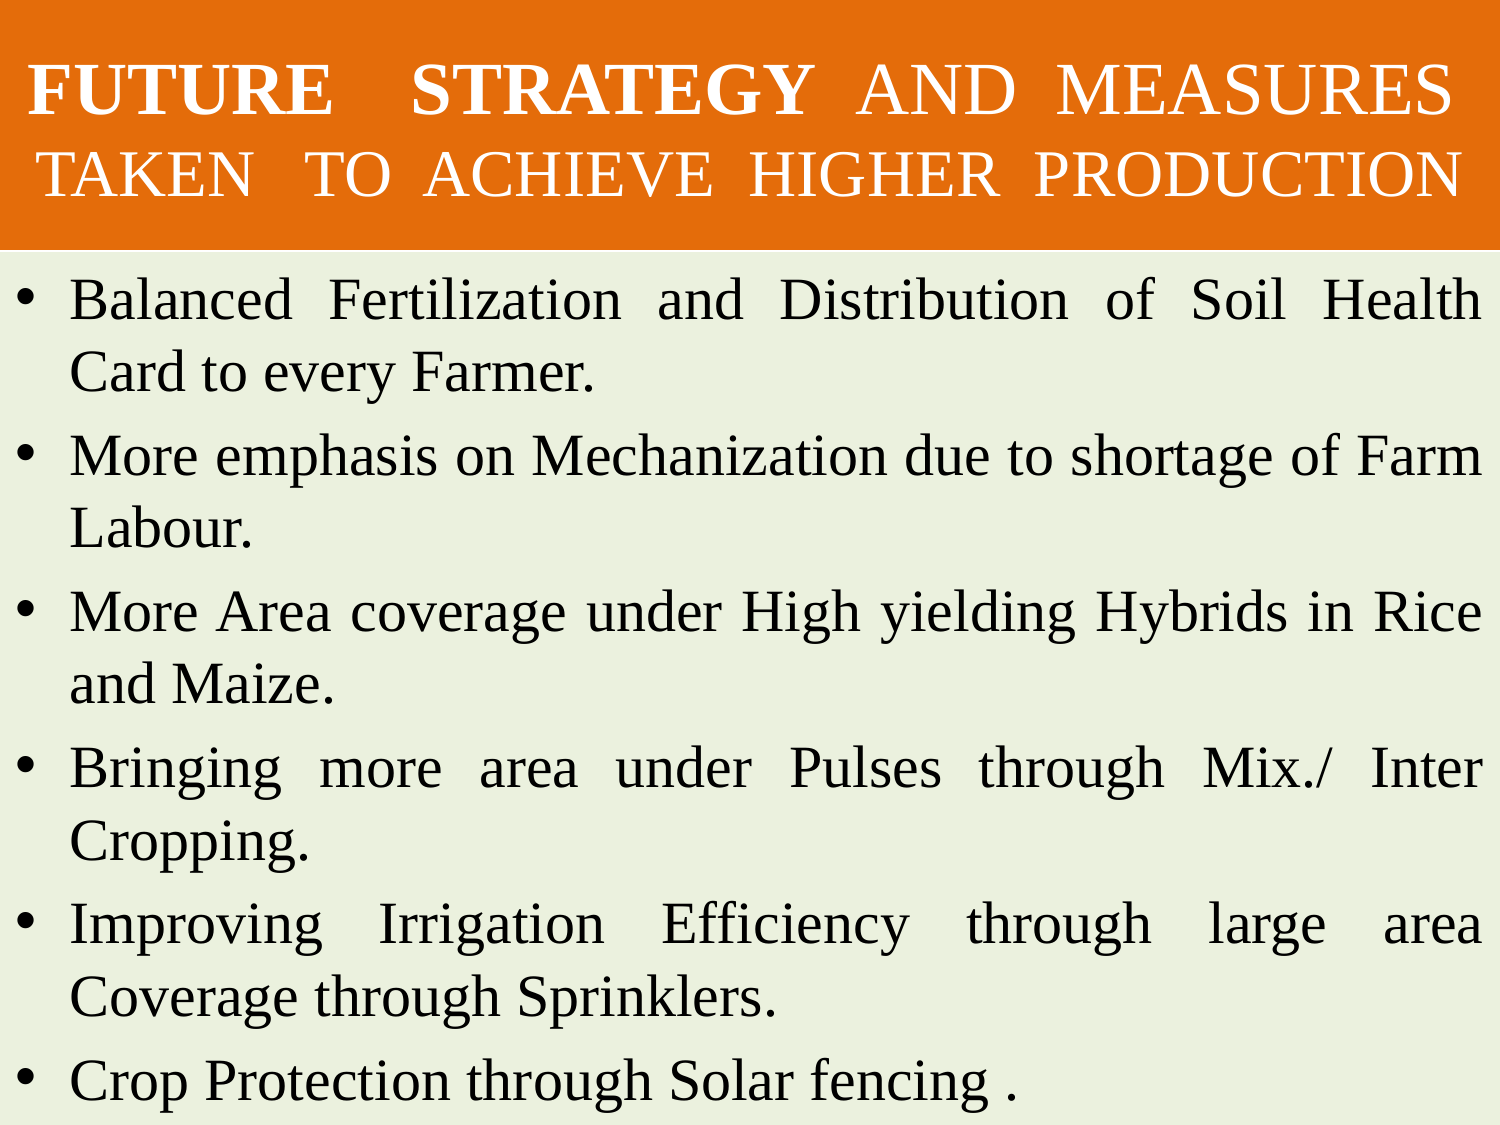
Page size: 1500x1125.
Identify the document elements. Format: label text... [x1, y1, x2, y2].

title FUTURE STRATEGY AND MEASURES TAKEN TO ACHIEVE HIGHER PRODUCTION [0, 0, 1500, 250]
list Balanced Fertilization and Distribution of Soil Health Card to every Farmer. More emphasis on Mechanization due to shortage of Farm Labour. More Area coverage under High yielding Hybrids in Rice and Maize. Bringing more area under Pulses through Mix./ Inter Cropping. Improving Irrigation Efficiency through large area Coverage through Sprinklers. Crop Protection through Solar fencing . [0, 252, 1500, 1125]
